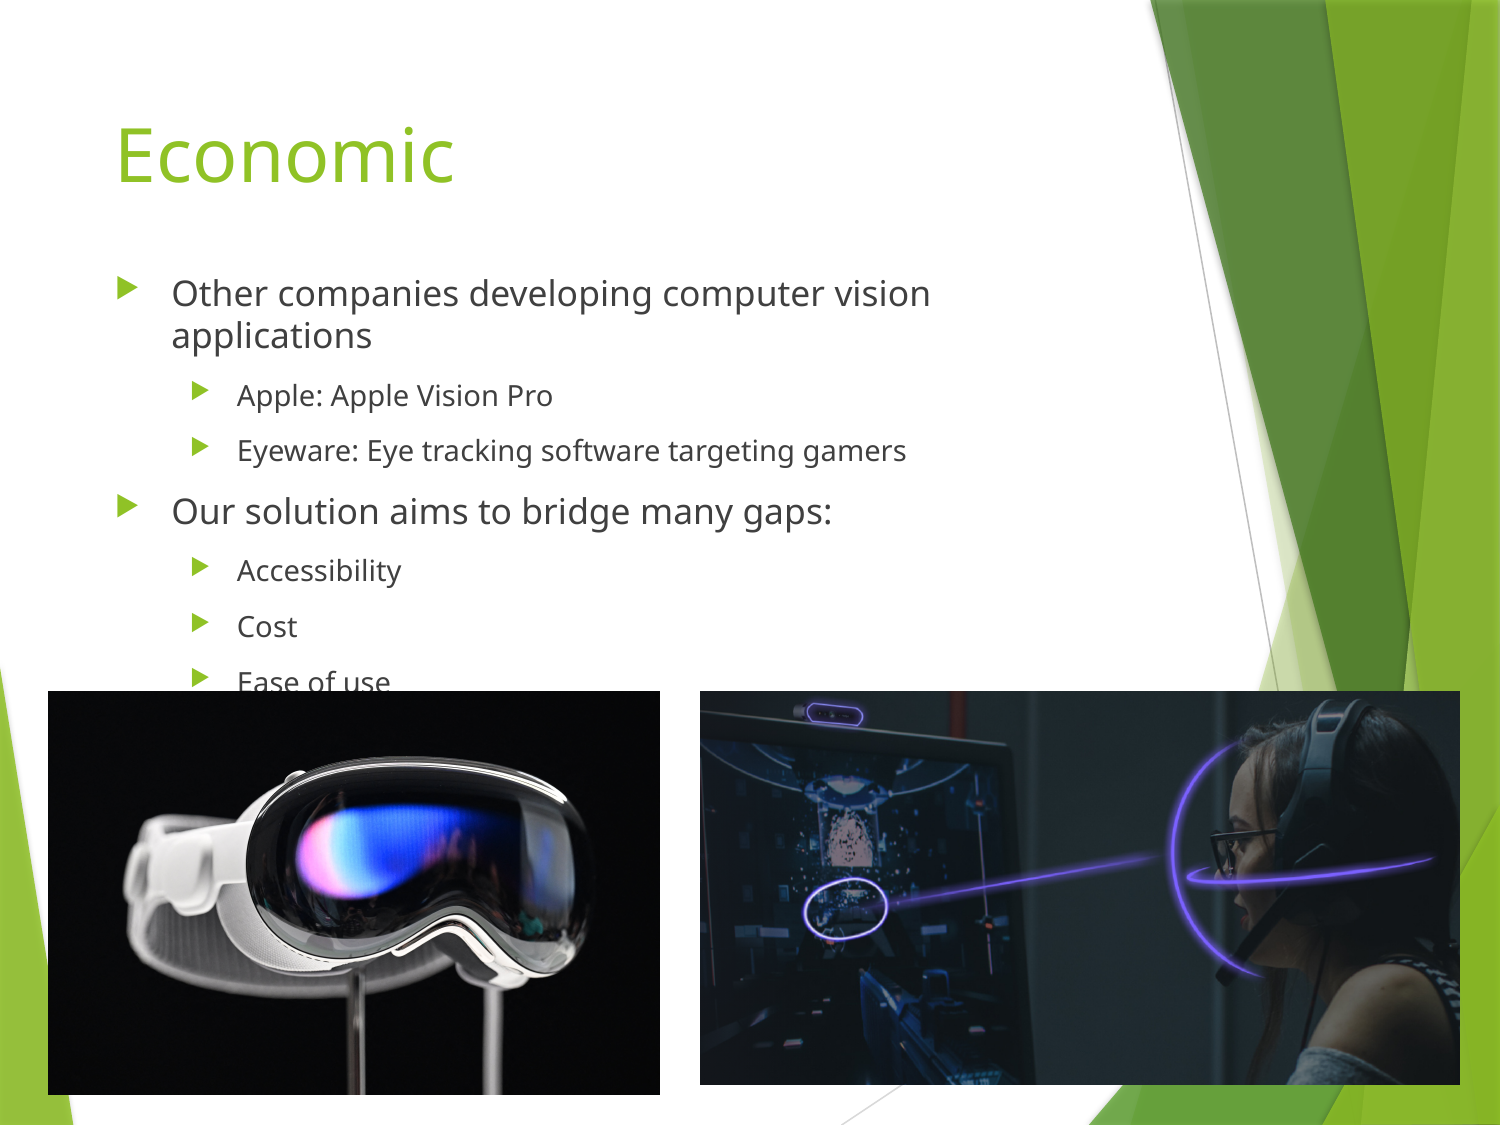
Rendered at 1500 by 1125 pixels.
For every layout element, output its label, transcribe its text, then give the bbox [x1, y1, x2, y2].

picture [700, 690, 1461, 1086]
picture [47, 691, 661, 1096]
title Economic [99, 99, 1142, 263]
list Other companies developing computer vision applications Apple: Apple Vision Pro Eyeware: Eye tracking software targeting gamers Our solution aims to bridge many gaps: Accessibility Cost Ease of use [99, 263, 1142, 708]
